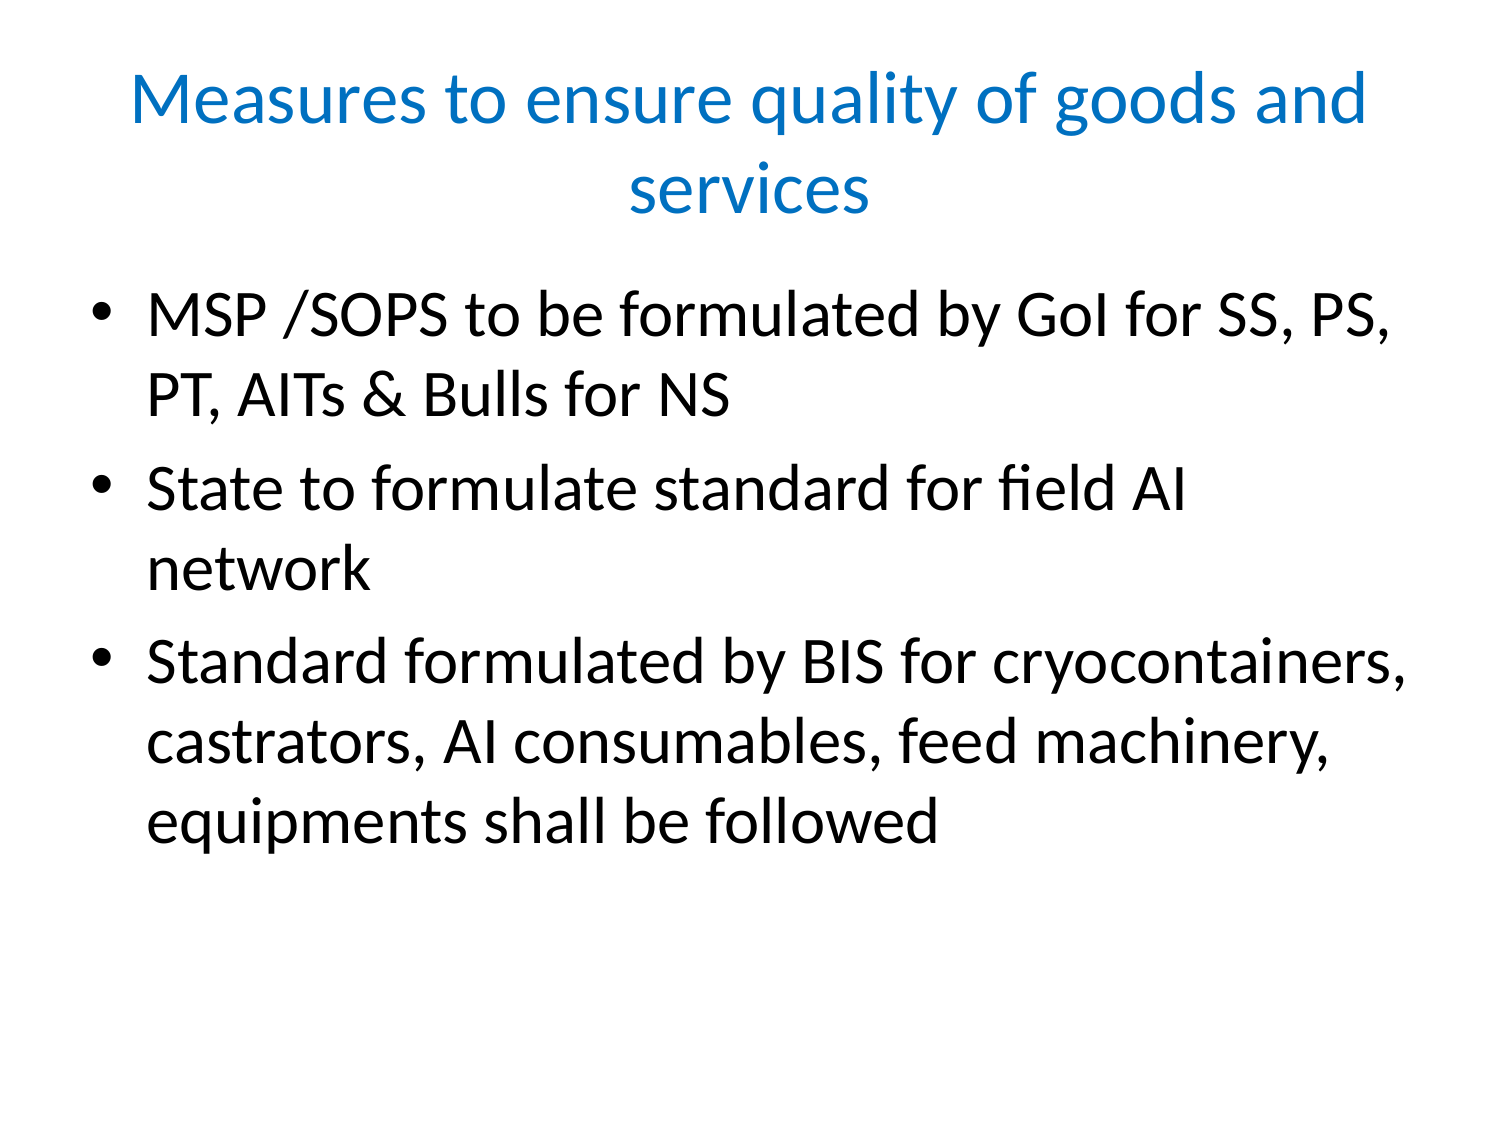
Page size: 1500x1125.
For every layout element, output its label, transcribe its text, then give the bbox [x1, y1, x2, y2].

title Measures to ensure quality of goods and services [75, 45, 1425, 233]
list MSP /SOPS to be formulated by GoI for SS, PS, PT, AITs & Bulls for NS State to formulate standard for field AI network Standard formulated by BIS for cryocontainers, castrators, AI consumables, feed machinery, equipments shall be followed [75, 262, 1425, 1005]
